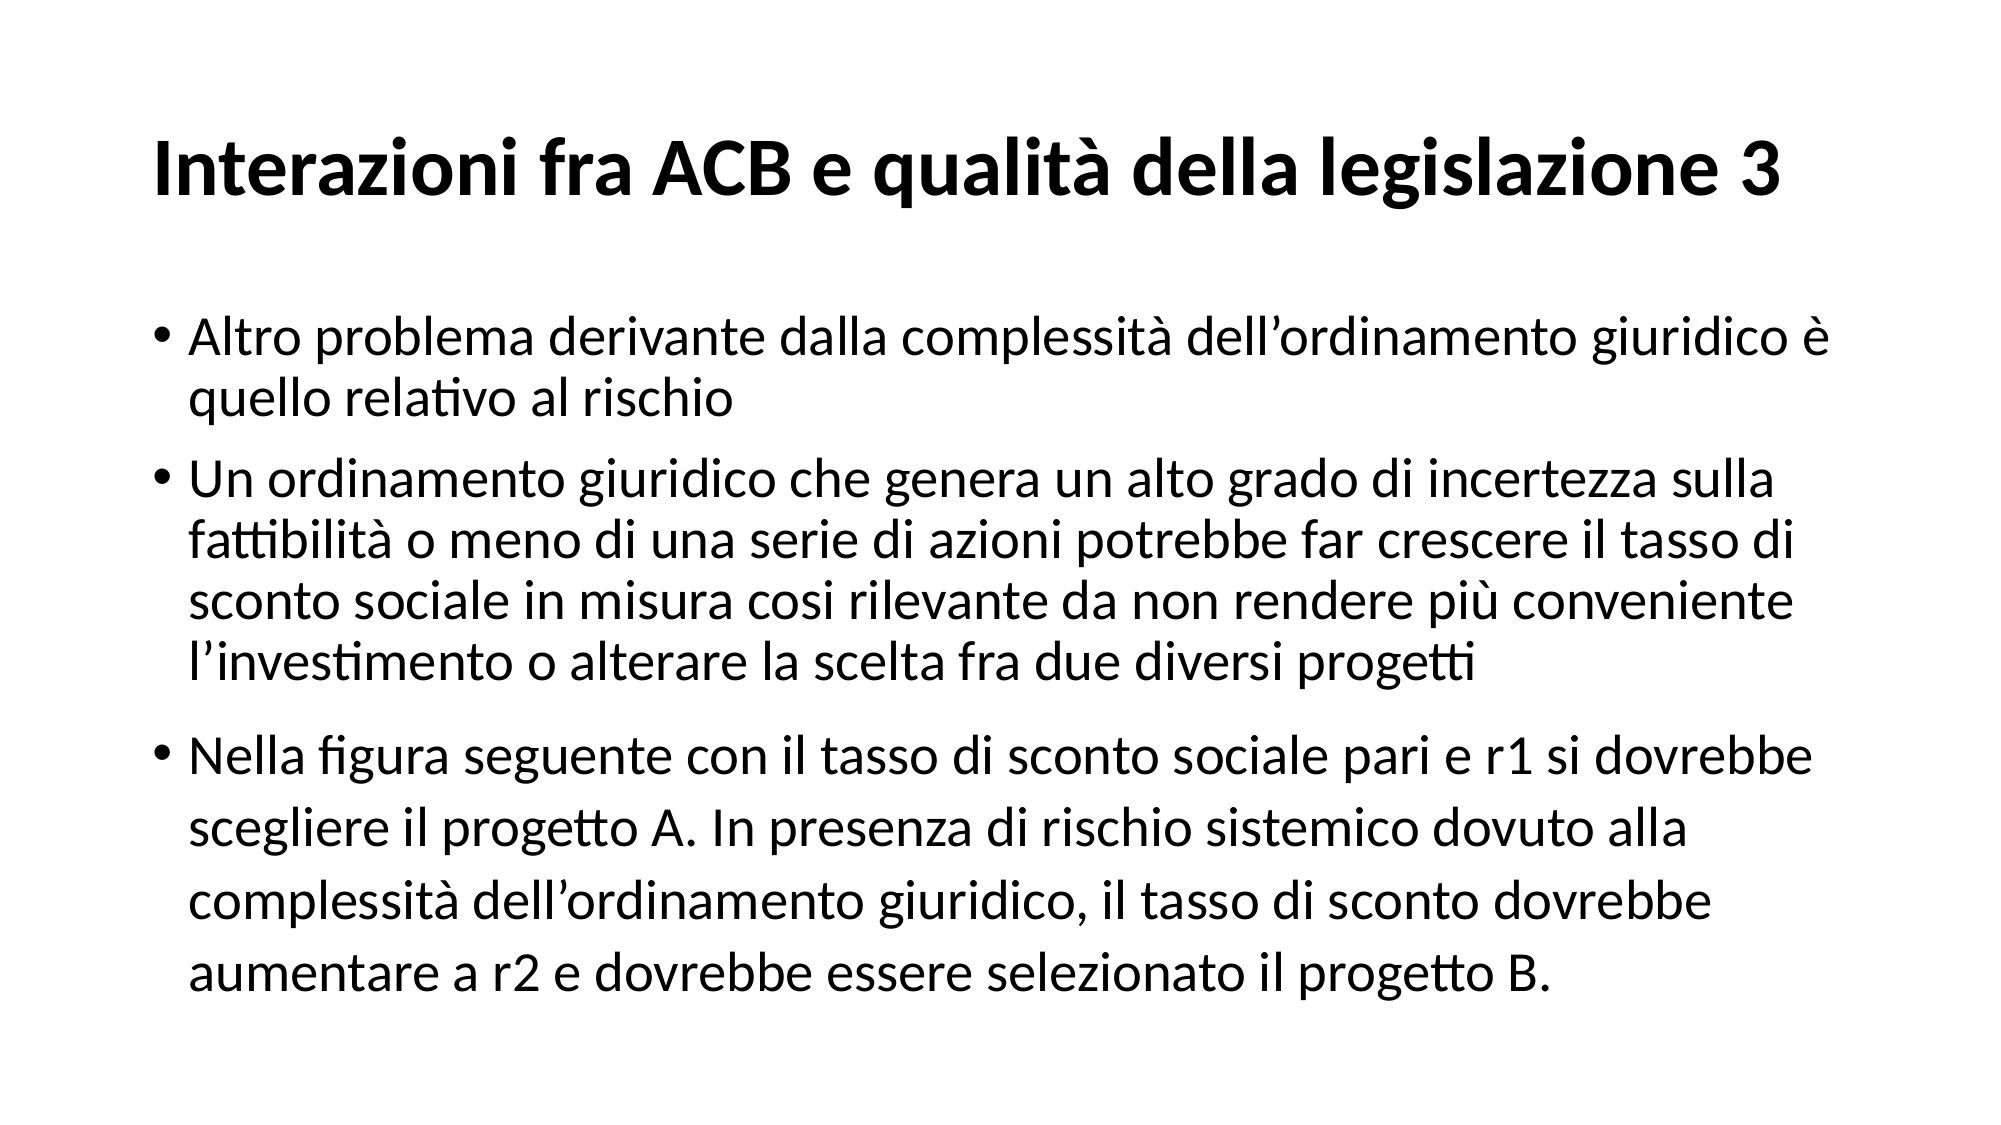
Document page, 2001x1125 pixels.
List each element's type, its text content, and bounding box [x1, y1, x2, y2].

title Interazioni fra ACB e qualità della legislazione 3 [137, 59, 1863, 278]
list Altro problema derivante dalla complessità dell’ordinamento giuridico è quello relativo al rischio Un ordinamento giuridico che genera un alto grado di incertezza sulla fattibilità o meno di una serie di azioni potrebbe far crescere il tasso di sconto sociale in misura cosi rilevante da non rendere più conveniente l’investimento o alterare la scelta fra due diversi progetti Nella figura seguente con il tasso di sconto sociale pari e r1 si dovrebbe scegliere il progetto A. In presenza di rischio sistemico dovuto alla complessità dell’ordinamento giuridico, il tasso di sconto dovrebbe aumentare a r2 e dovrebbe essere selezionato il progetto B. [137, 299, 1863, 1014]
